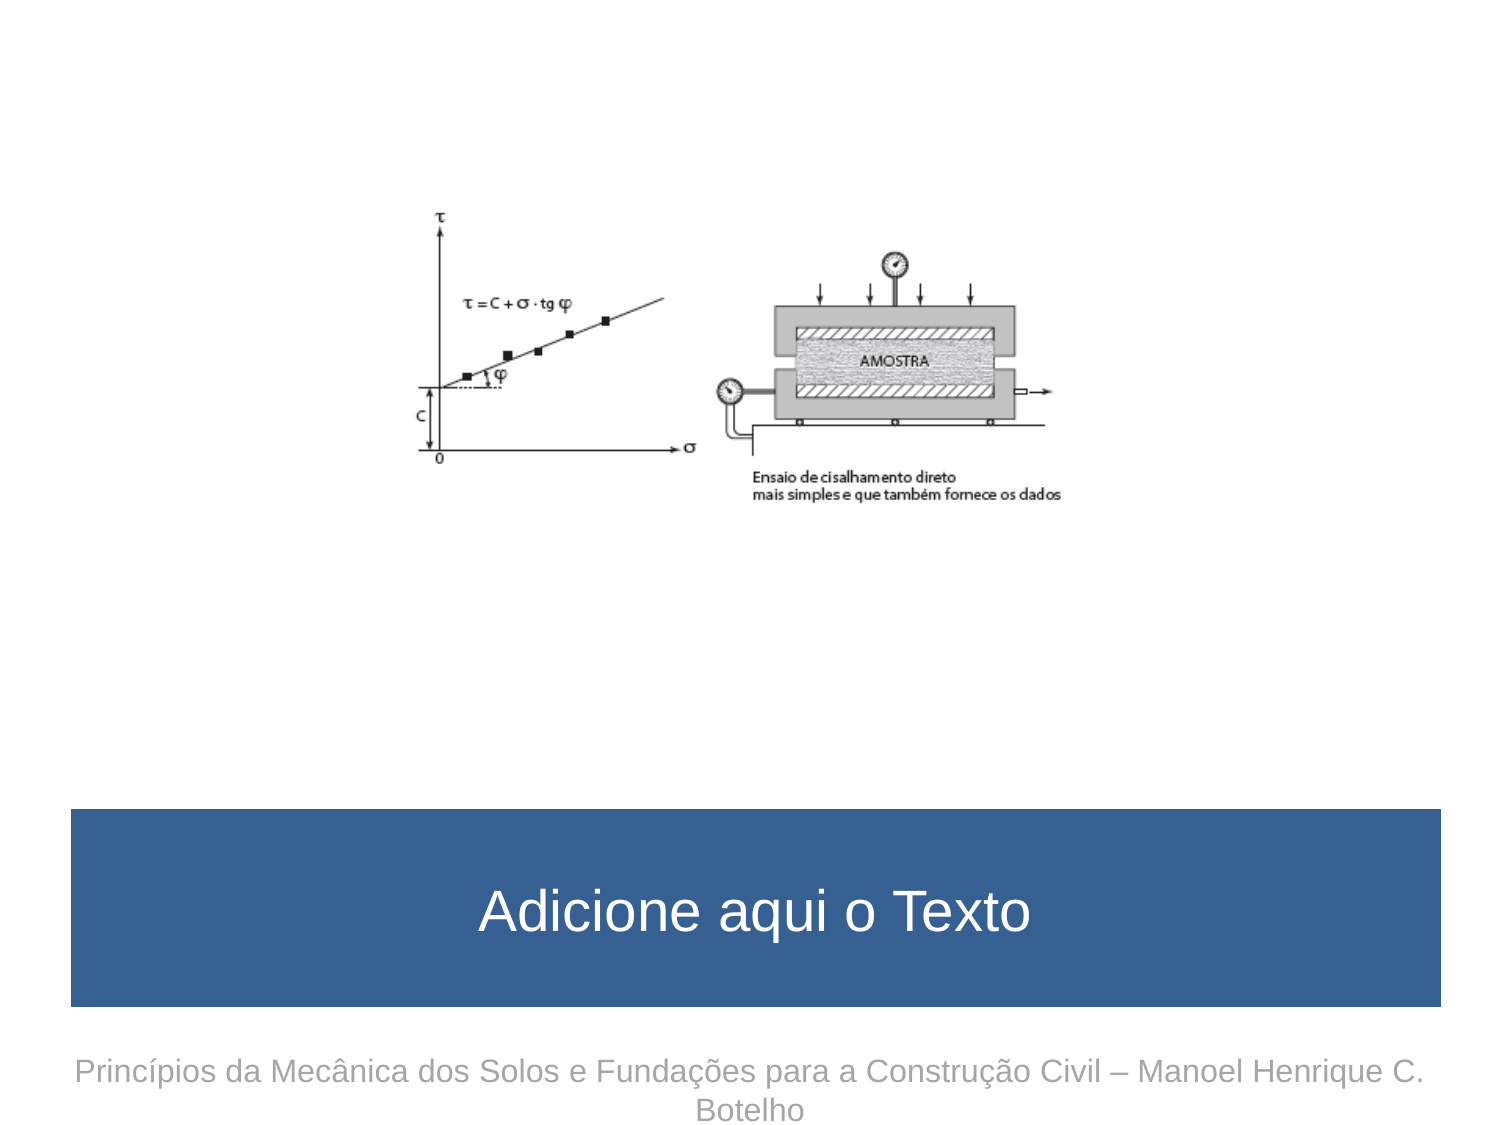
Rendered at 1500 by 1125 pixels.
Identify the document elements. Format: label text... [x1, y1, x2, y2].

picture [400, 196, 1100, 533]
text_box Adicione aqui o Texto [70, 808, 1442, 1008]
footer Princípios da Mecânica dos Solos e Fundações para a Construção Civil – Manoel Henrique C. Botelho [0, 1042, 1500, 1103]
